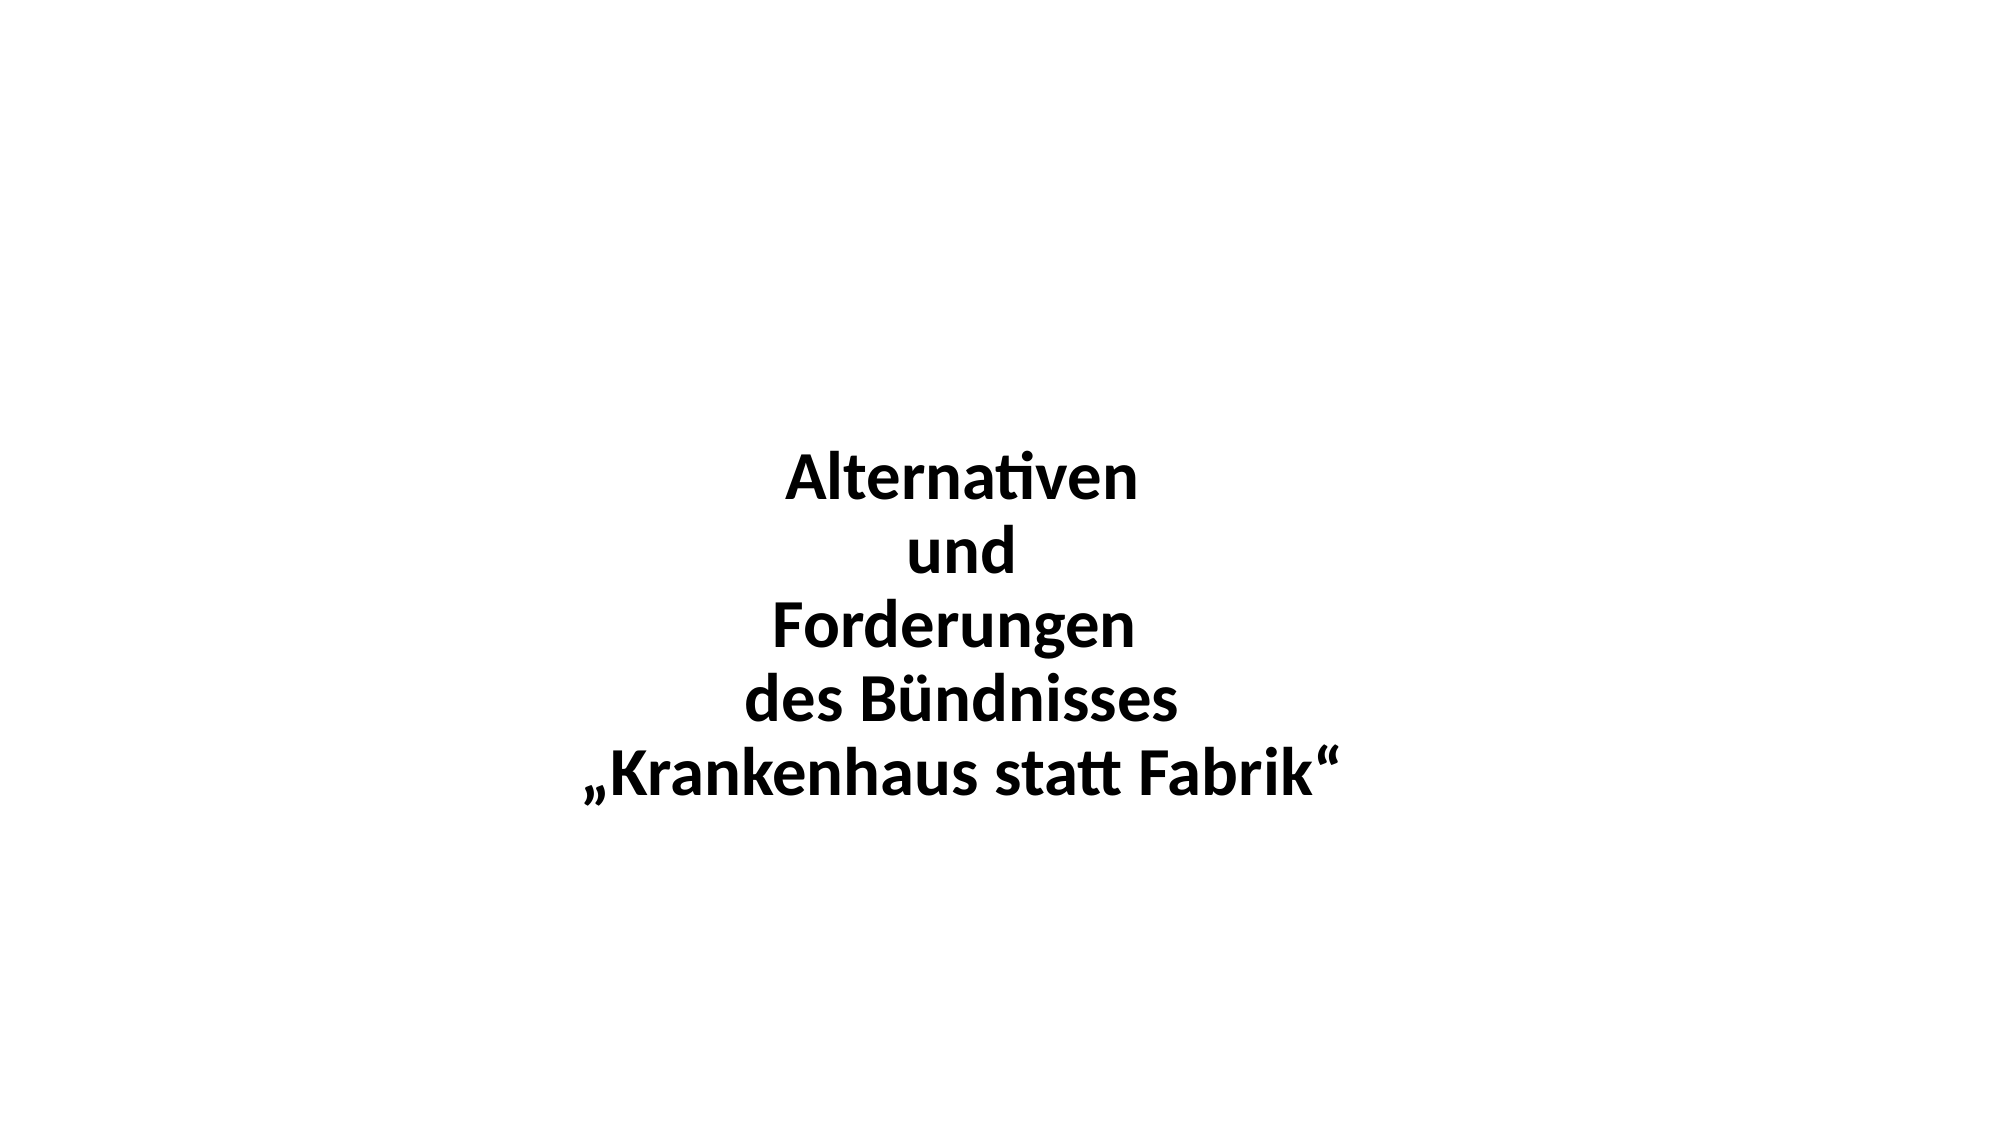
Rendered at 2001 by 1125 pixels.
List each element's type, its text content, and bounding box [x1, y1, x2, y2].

title Alternativen und Forderungen des Bündnisses „Krankenhaus statt Fabrik“ [212, 426, 1713, 819]
